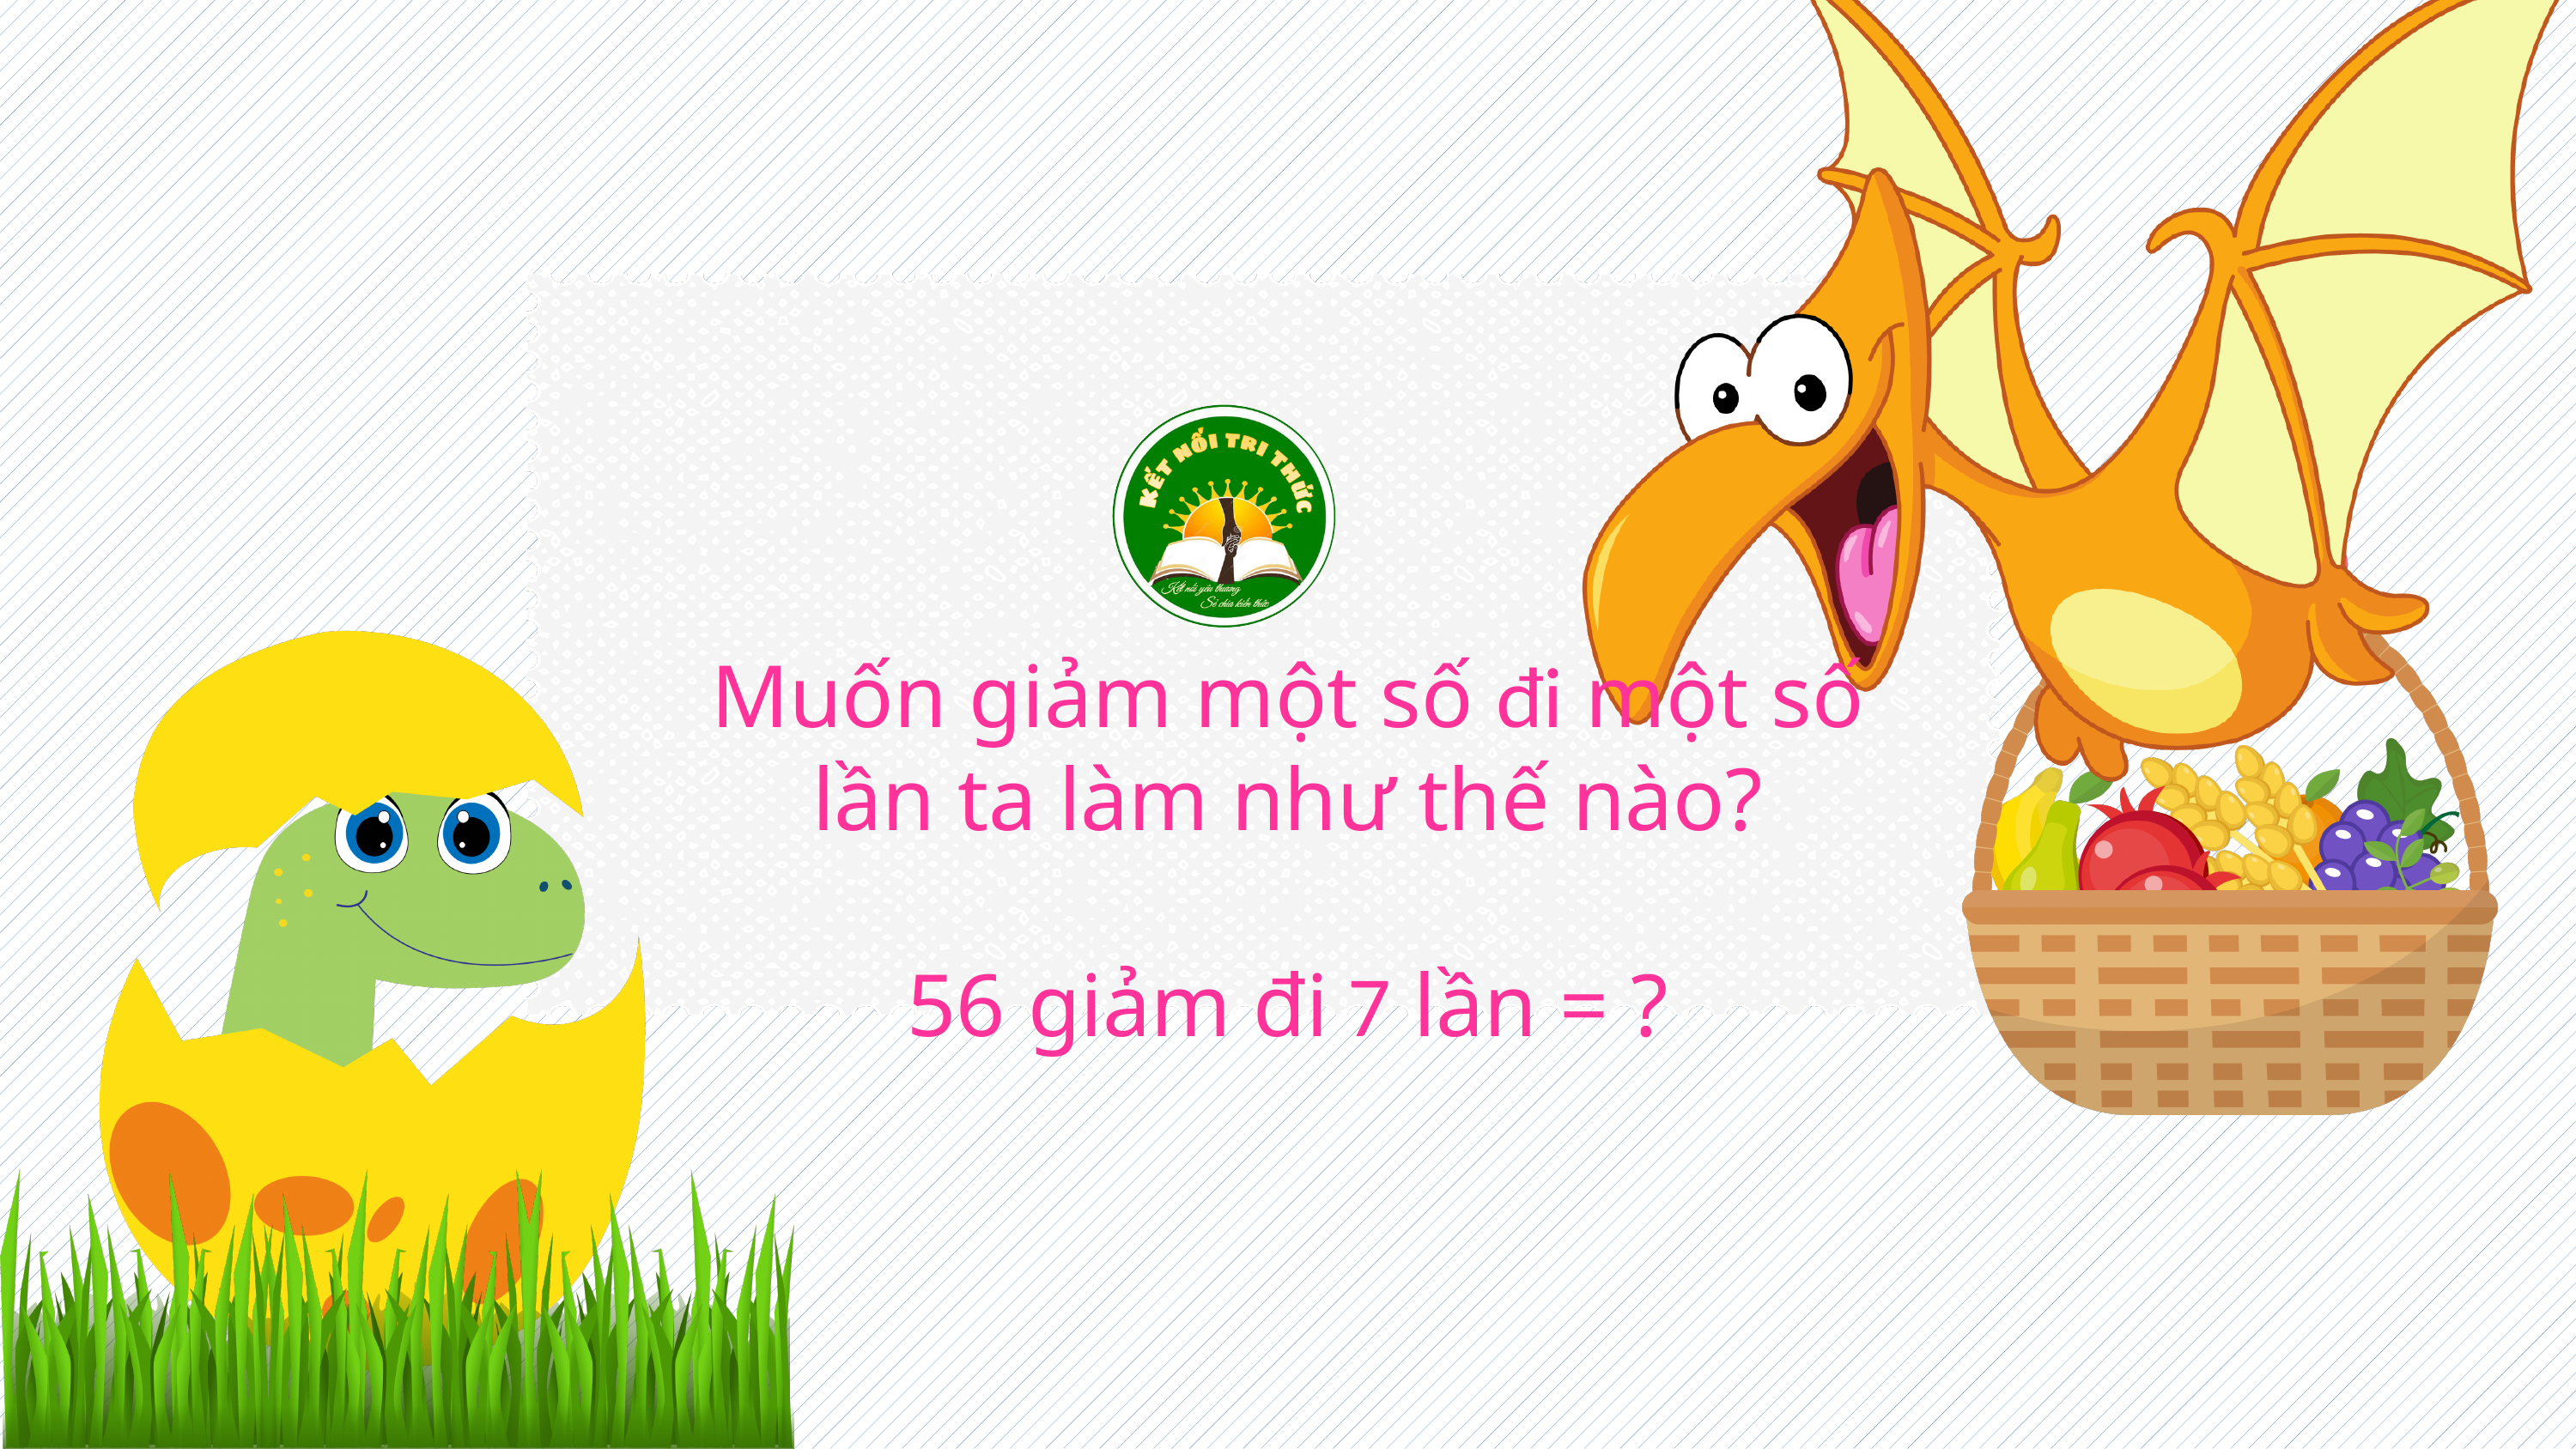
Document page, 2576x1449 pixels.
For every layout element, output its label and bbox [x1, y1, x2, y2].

picture [0, 615, 795, 1449]
picture [892, 1095, 1634, 1381]
text_box [361, 535, 1931, 1095]
text_box [1112, 404, 1336, 628]
picture [527, 0, 2576, 1116]
